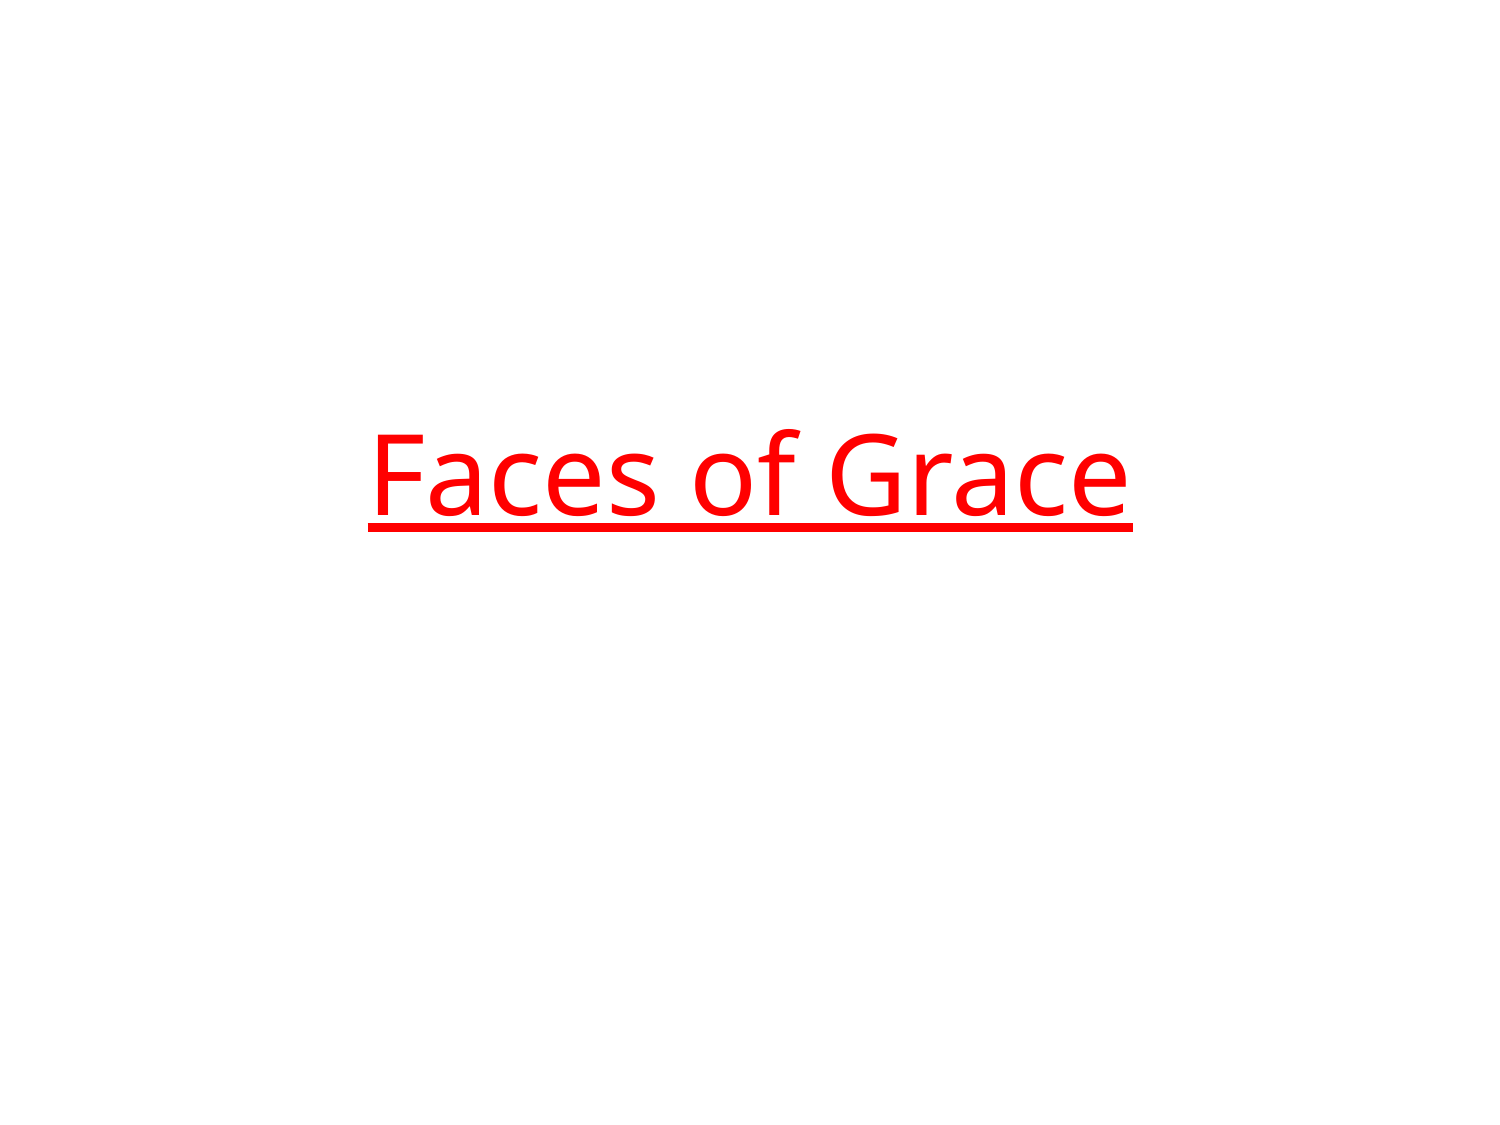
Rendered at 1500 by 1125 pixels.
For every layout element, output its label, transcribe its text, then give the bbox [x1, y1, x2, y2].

title Faces of Grace [112, 349, 1388, 591]
